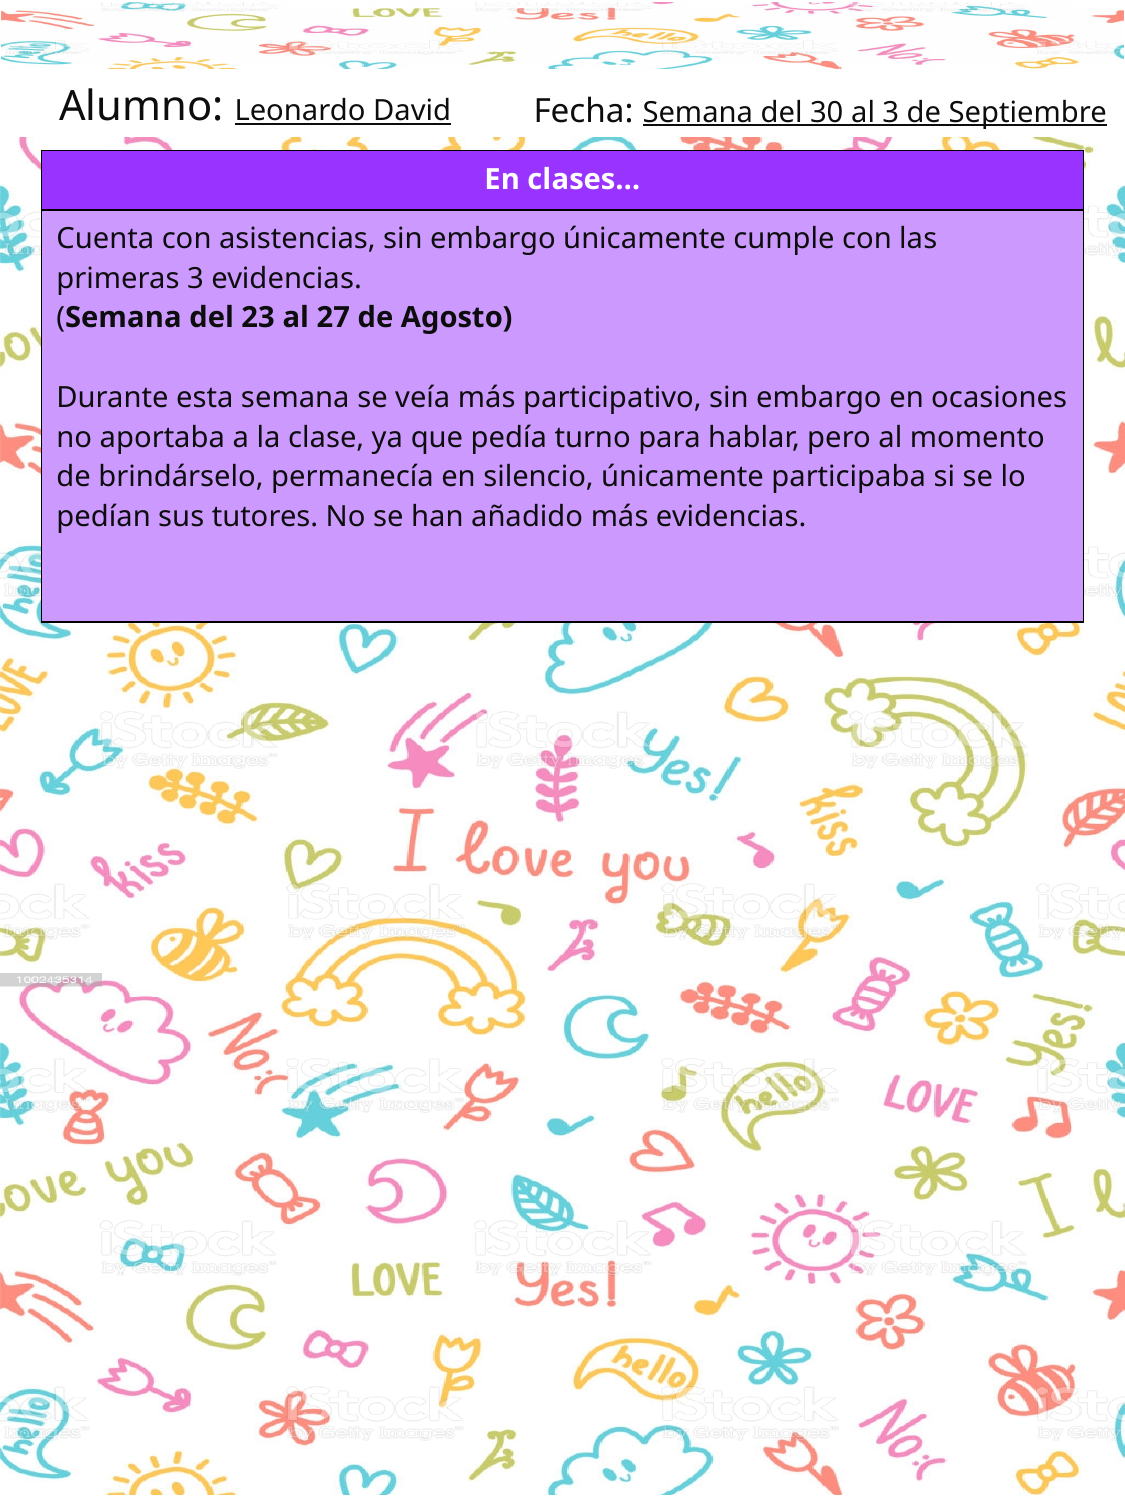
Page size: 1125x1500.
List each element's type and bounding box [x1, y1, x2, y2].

text_box [0, 71, 1125, 1495]
picture [1, 2, 1124, 69]
